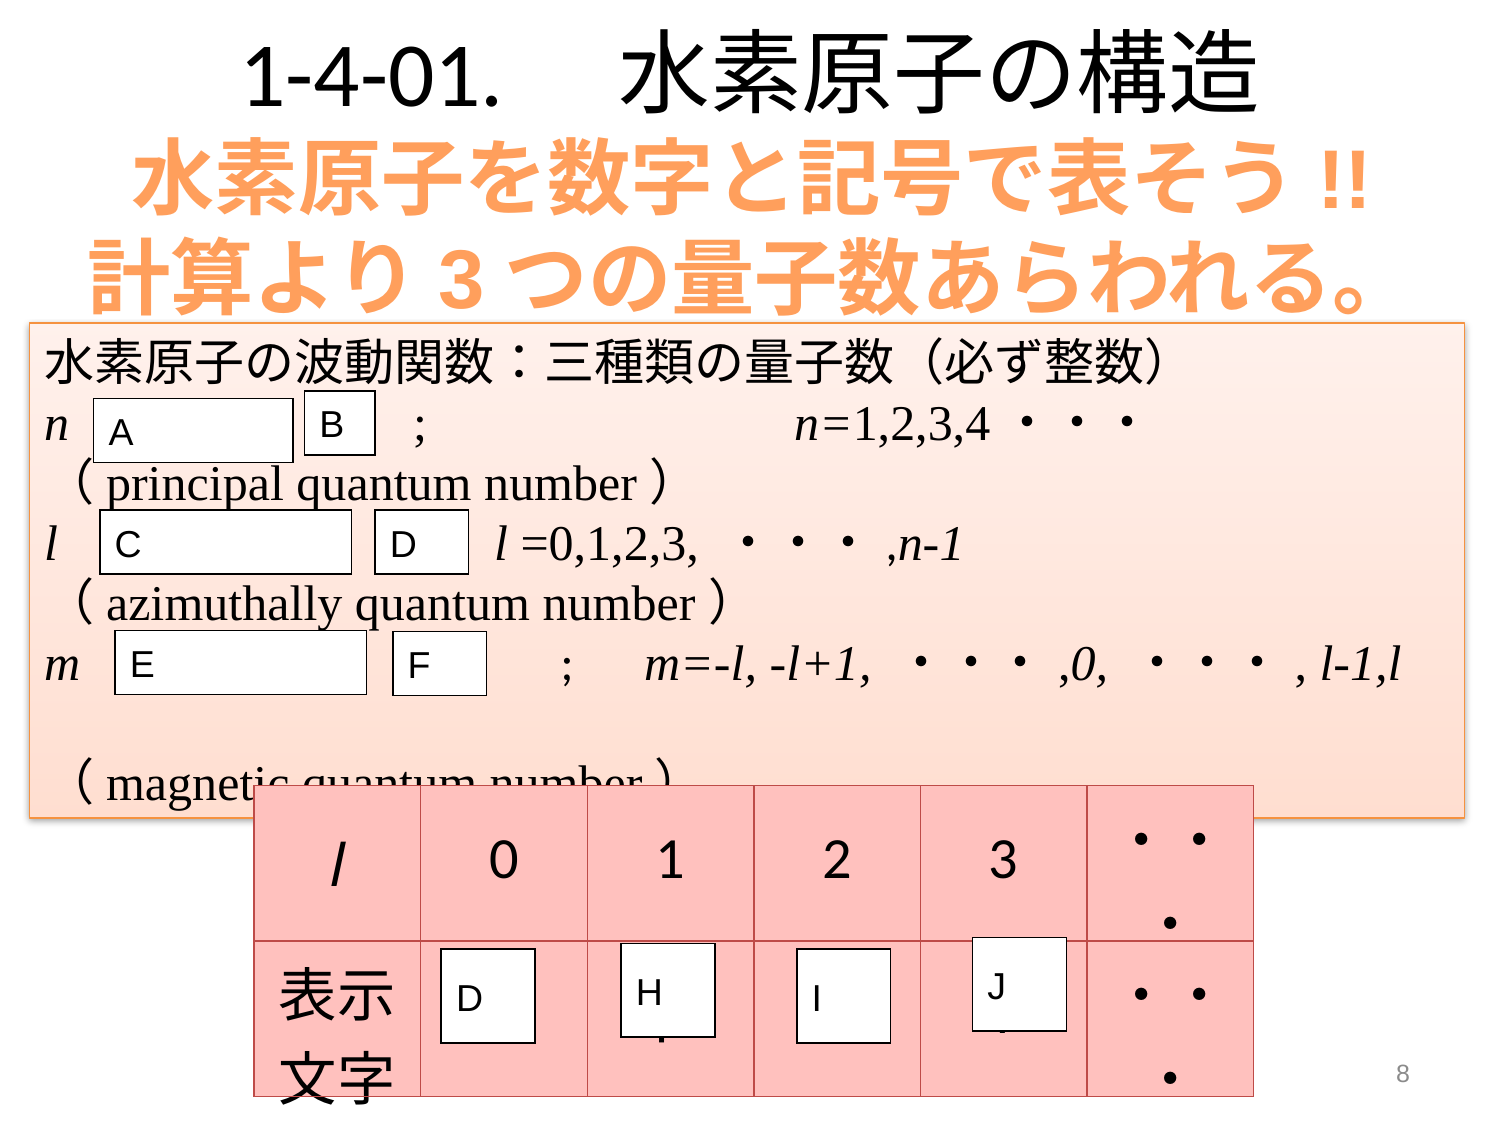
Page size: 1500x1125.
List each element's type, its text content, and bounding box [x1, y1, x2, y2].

slide_number 8 [1074, 1042, 1425, 1103]
text_box C [99, 510, 352, 575]
text_box D [374, 510, 469, 575]
table_cell f [921, 942, 1086, 1096]
table_header 0 [421, 786, 587, 940]
table_cell p [588, 942, 753, 1096]
title 1-4-01. 水素原子の構造 [75, 0, 1425, 118]
table_header l [255, 786, 420, 940]
text_box J [972, 937, 1067, 1032]
table_cell [755, 942, 920, 1096]
text_box I [796, 949, 891, 1043]
table_header ・・・ [1088, 786, 1253, 940]
text_box E [115, 630, 367, 695]
text_box H [621, 943, 715, 1038]
text_box A [93, 398, 293, 463]
table_cell ・・・ [1088, 942, 1253, 1096]
text_box 水素原子を数字と記号で表そう!! 計算より3つの量子数あらわれる。 [72, 118, 1432, 334]
table_cell [421, 942, 587, 1096]
text_box 水素原子の波動関数：三種類の量子数（必ず整数） n： ; n=1,2,3,4・・・ （principal quantum number） l ： ; l =0,1,2,3, ・・・,n-1 （azimuthally quantum number） m ： ; m=-l, -l+1, ・・・,0, ・・・, l-1,l （magnetic quantum number） [29, 322, 1465, 819]
table_header 2 [755, 786, 920, 940]
table_header 1 [588, 786, 753, 940]
table_cell 表示文字 [255, 942, 420, 1096]
text_box D [441, 949, 535, 1043]
text_box F [392, 631, 487, 696]
table_header 3 [921, 786, 1086, 940]
text_box B [304, 390, 375, 455]
